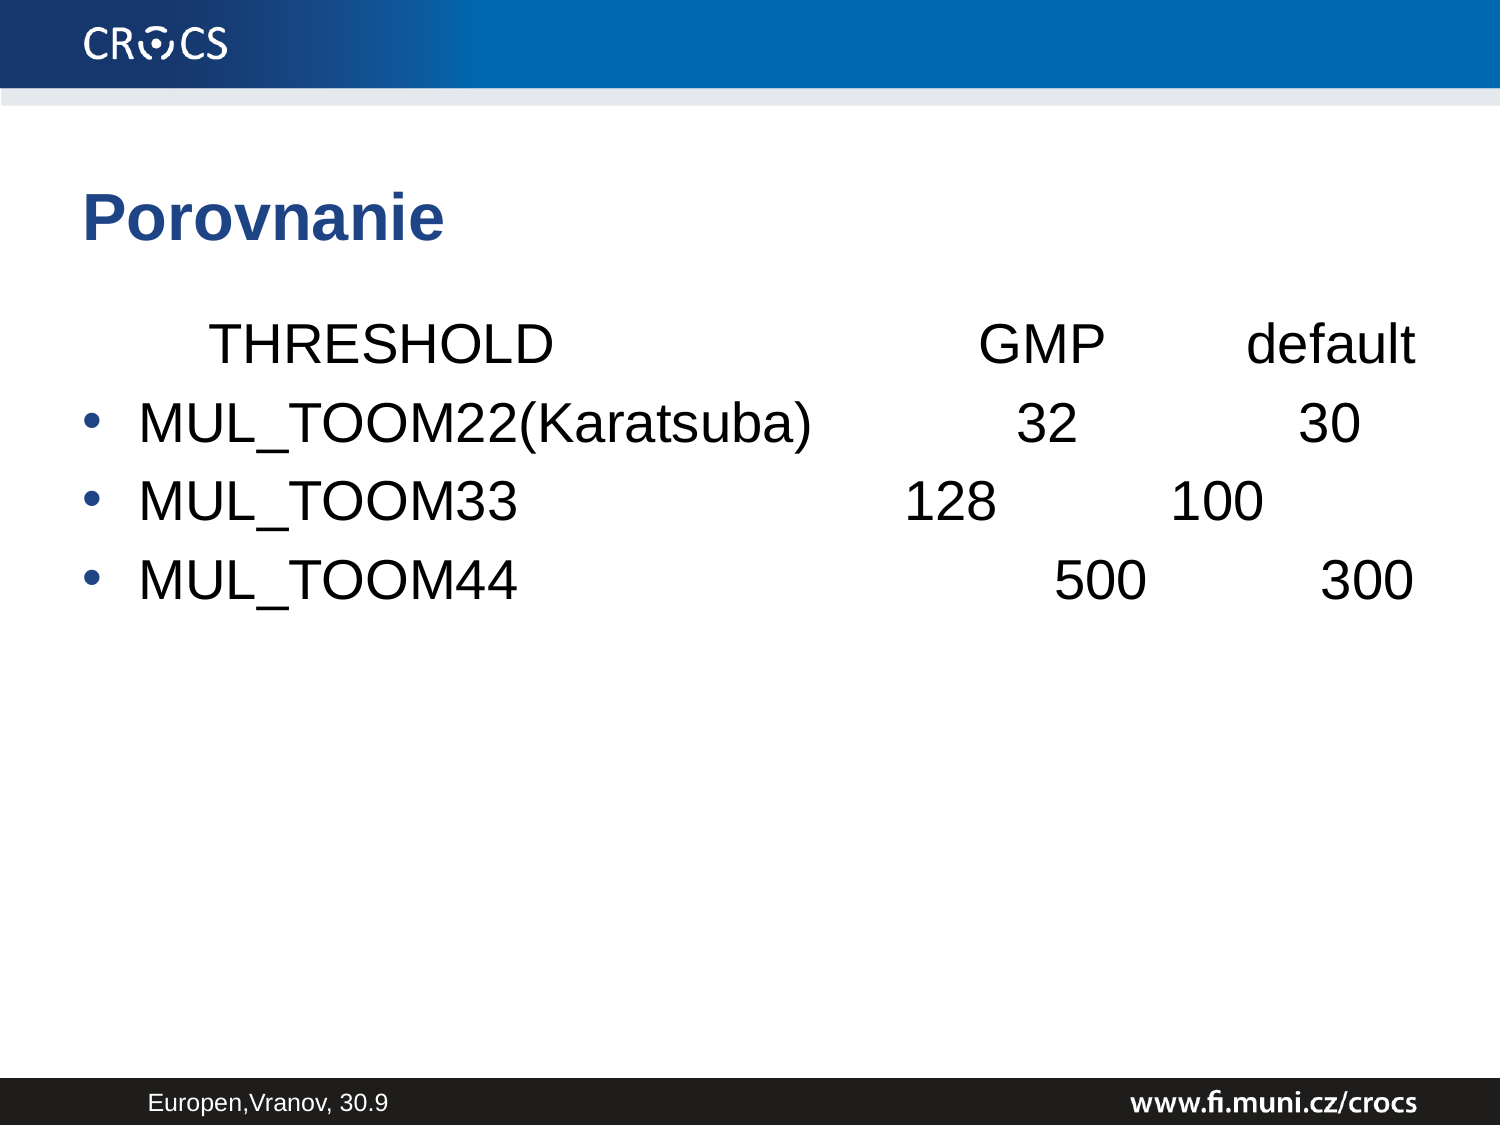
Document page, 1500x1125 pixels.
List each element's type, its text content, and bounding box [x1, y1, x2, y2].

picture [0, 0, 1500, 1125]
title Porovnanie [82, 148, 1433, 280]
list THRESHOLD GMP default MUL_TOOM22(Karatsuba) 32 30 MUL_TOOM33 128 100 MUL_TOOM44 500 300 [82, 306, 1433, 988]
footer Europen,Vranov, 30.9 [147, 1078, 623, 1125]
